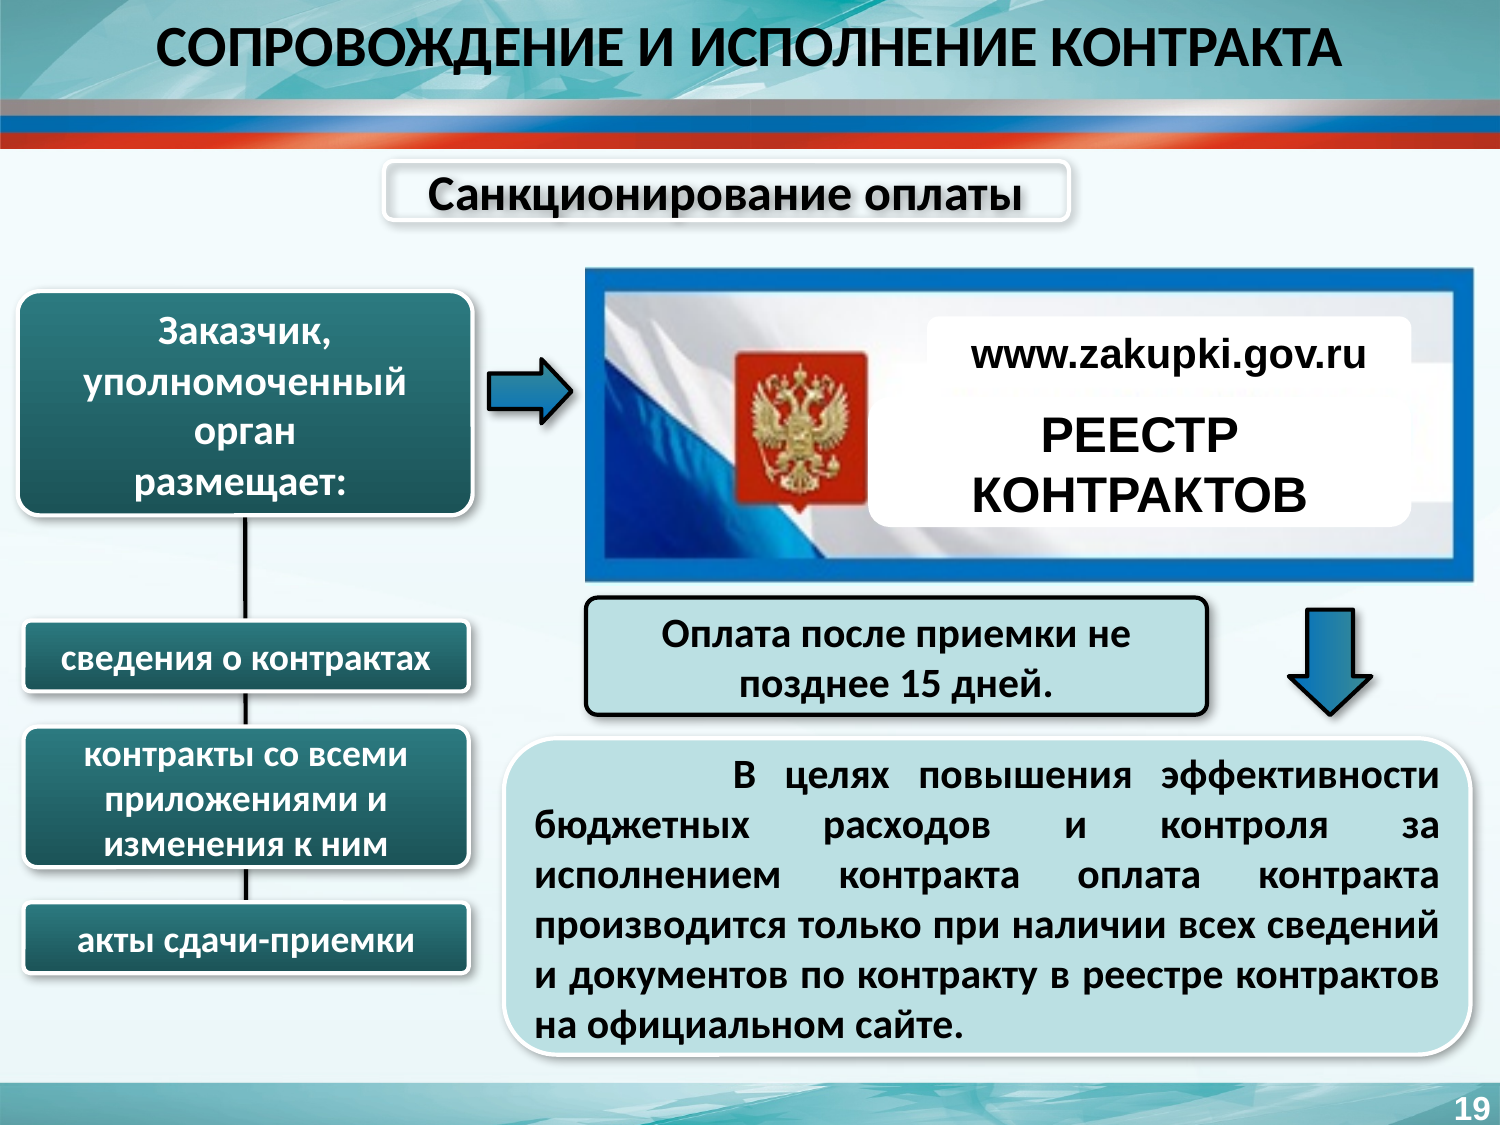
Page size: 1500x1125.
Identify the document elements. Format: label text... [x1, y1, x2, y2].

text_box Санкционирование оплаты [383, 160, 1069, 221]
text_box сведения о контрактах [23, 620, 469, 692]
text_box [486, 357, 574, 426]
text_box контракты со всеми приложениями и изменения к ним [23, 726, 469, 868]
text_box Оплата после приемки не позднее 15 дней. [585, 597, 1208, 715]
text_box Заказчик, уполномоченный орган размещает: [17, 291, 473, 516]
text_box акты сдачи-приемки [23, 902, 469, 974]
text_box СОПРОВОЖДЕНИЕ И ИСПОЛНЕНИЕ КОНТРАКТА [0, 0, 1500, 91]
slide_number 19 [1155, 1079, 1500, 1125]
text_box В целях повышения эффективности бюджетных расходов и контроля за исполнением контракта оплата контракта производится только при наличии всех сведений и документов по контракту в реестре контрактов на официальном сайте. [503, 738, 1471, 1055]
text_box [1286, 607, 1374, 717]
picture [0, 91, 1500, 1125]
